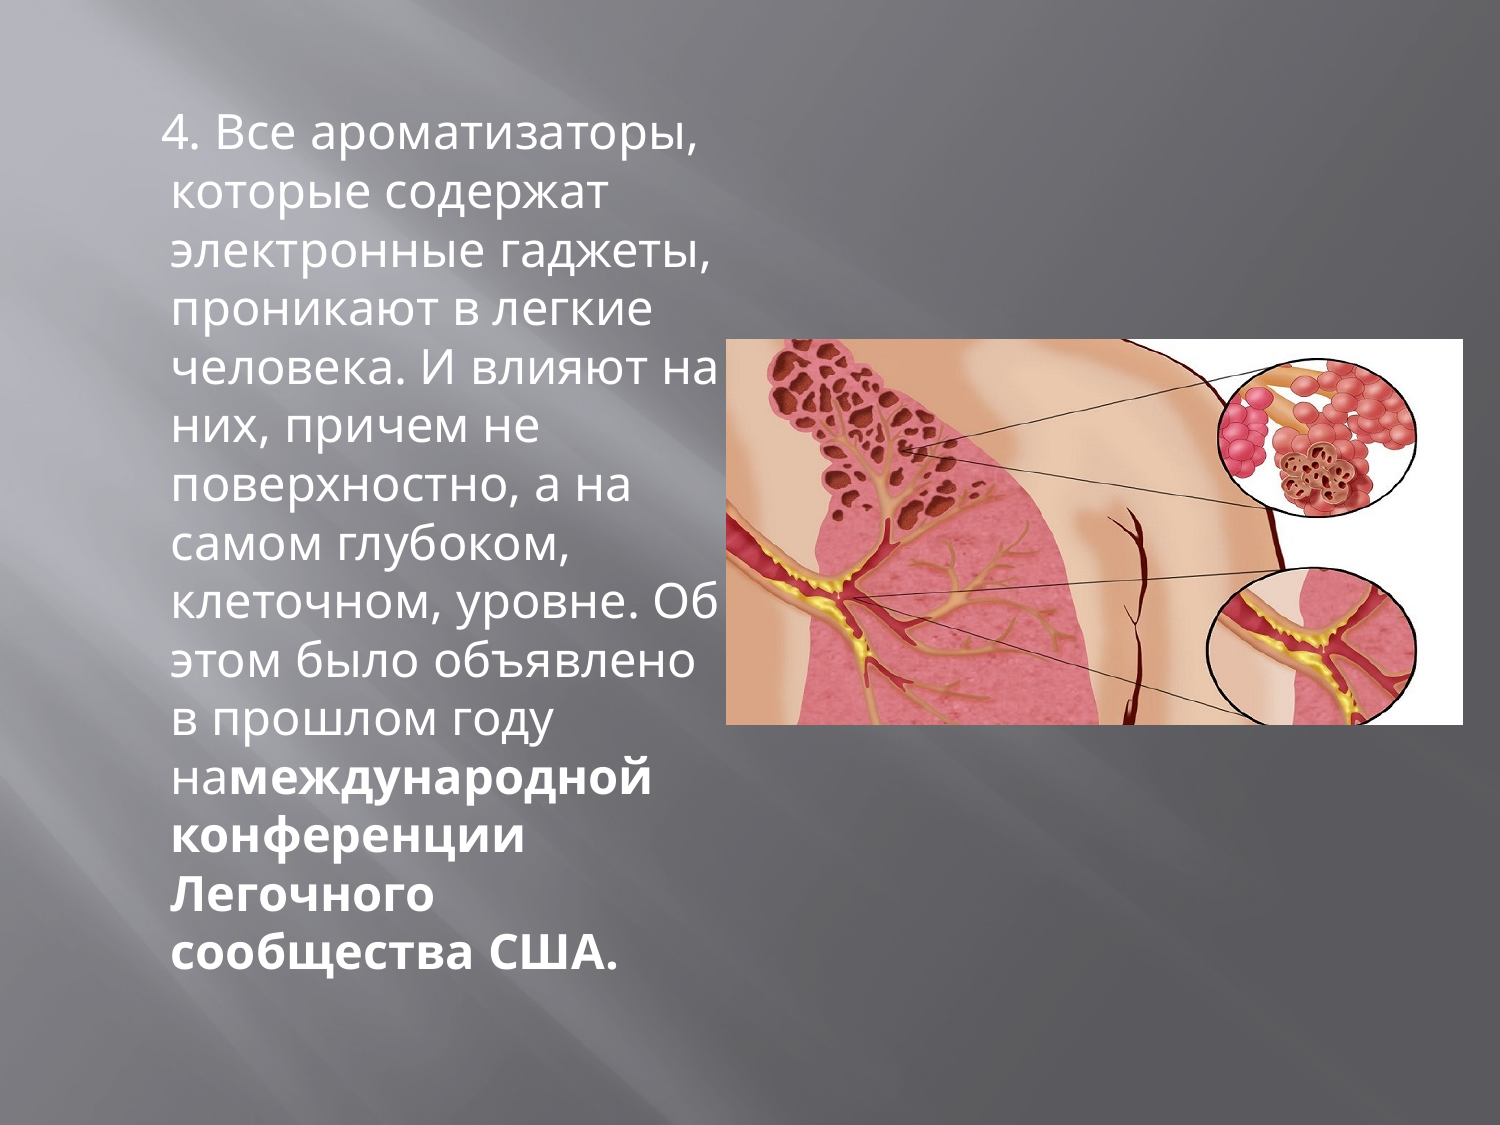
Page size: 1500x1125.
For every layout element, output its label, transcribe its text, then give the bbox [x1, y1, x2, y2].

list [726, 339, 1463, 725]
list 4. Все ароматизаторы, которые содержат электронные гаджеты, проникают в легкие человека. И влияют на них, причем не поверхностно, а на самом глубоком, клеточном, уровне. Об этом было объявлено в прошлом году намеждународной конференции Легочного сообщества США. [75, 93, 738, 1005]
